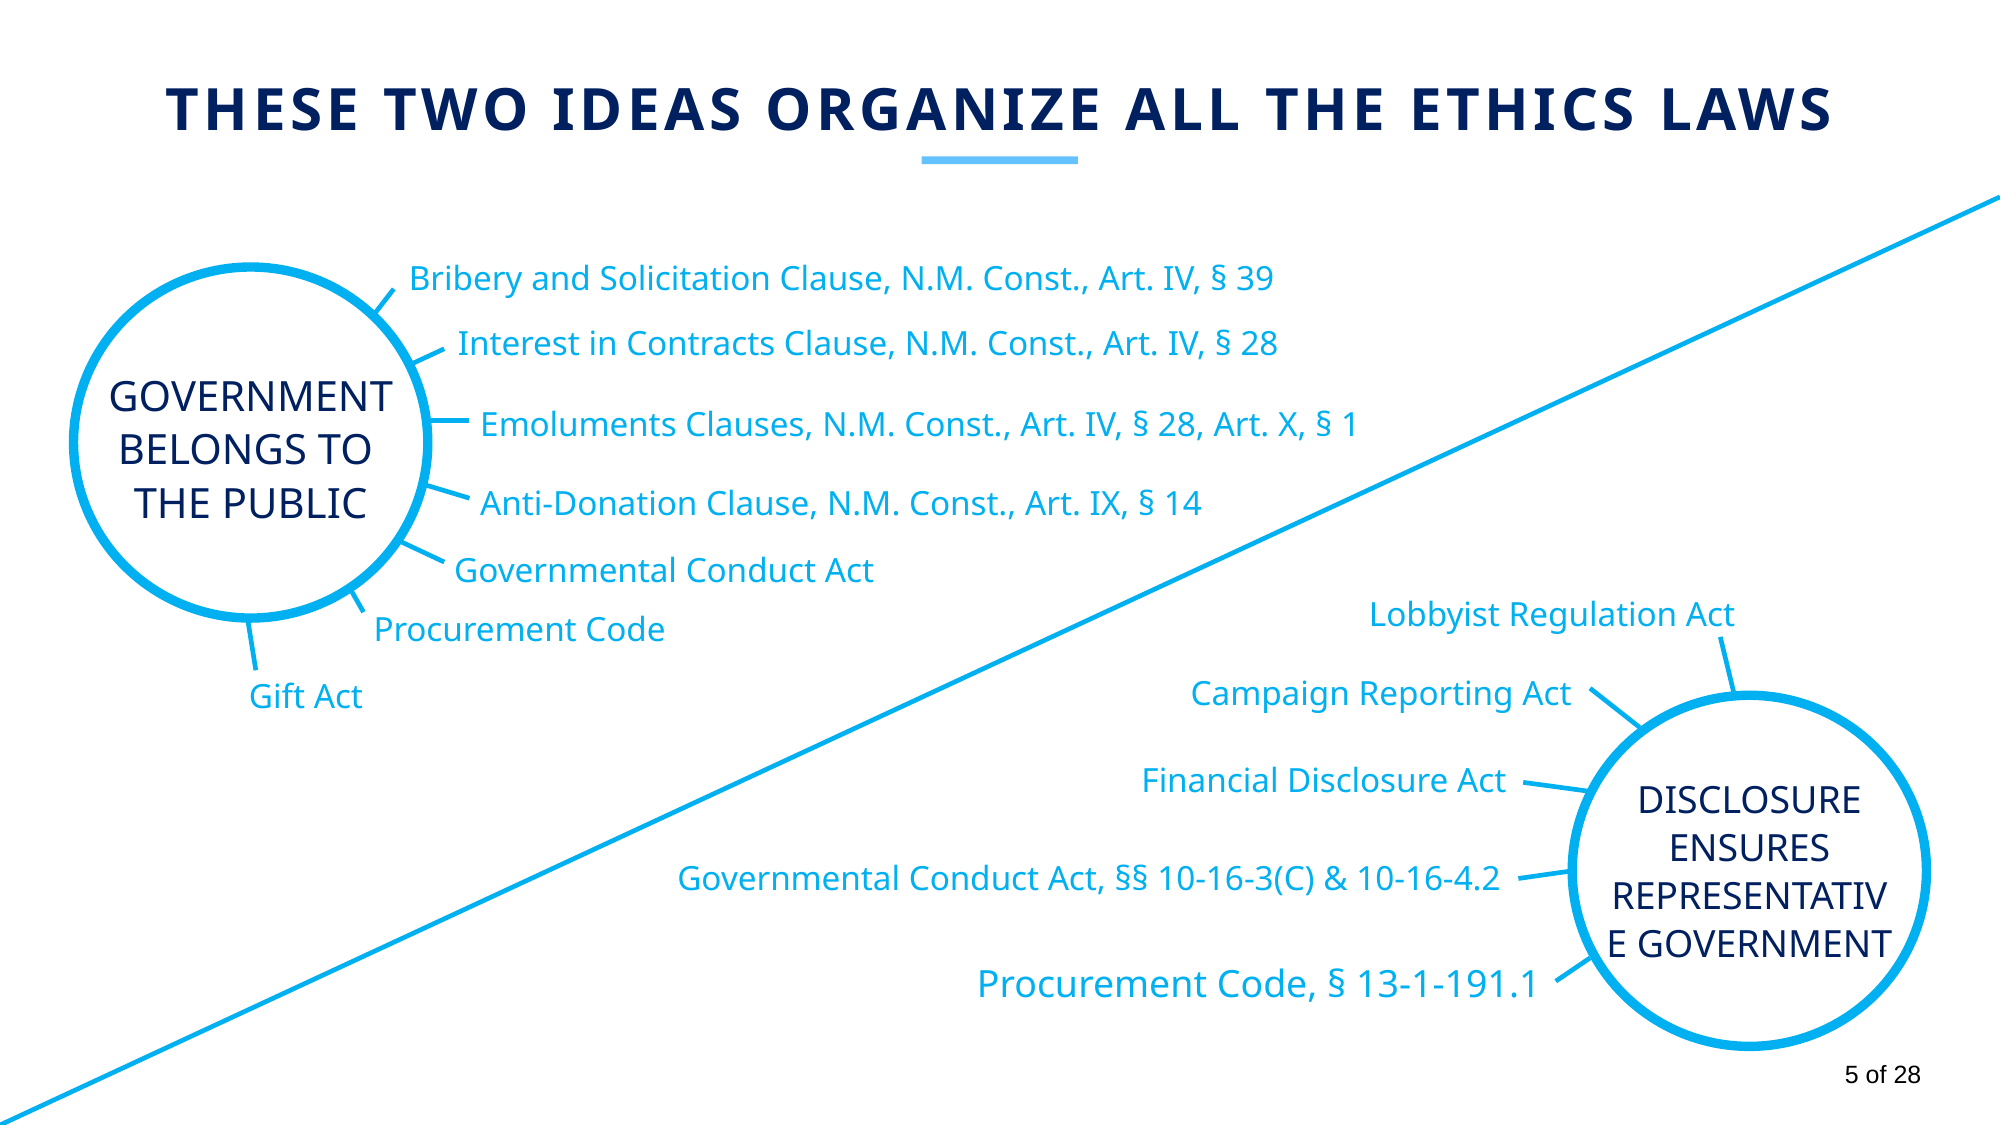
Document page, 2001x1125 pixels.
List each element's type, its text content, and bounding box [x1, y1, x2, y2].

text_box [921, 156, 1078, 165]
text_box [0, 196, 2000, 1125]
text_box THESE TWO IDEAS ORGANIZE ALL THE ETHICS LAWS [15, 73, 1984, 128]
